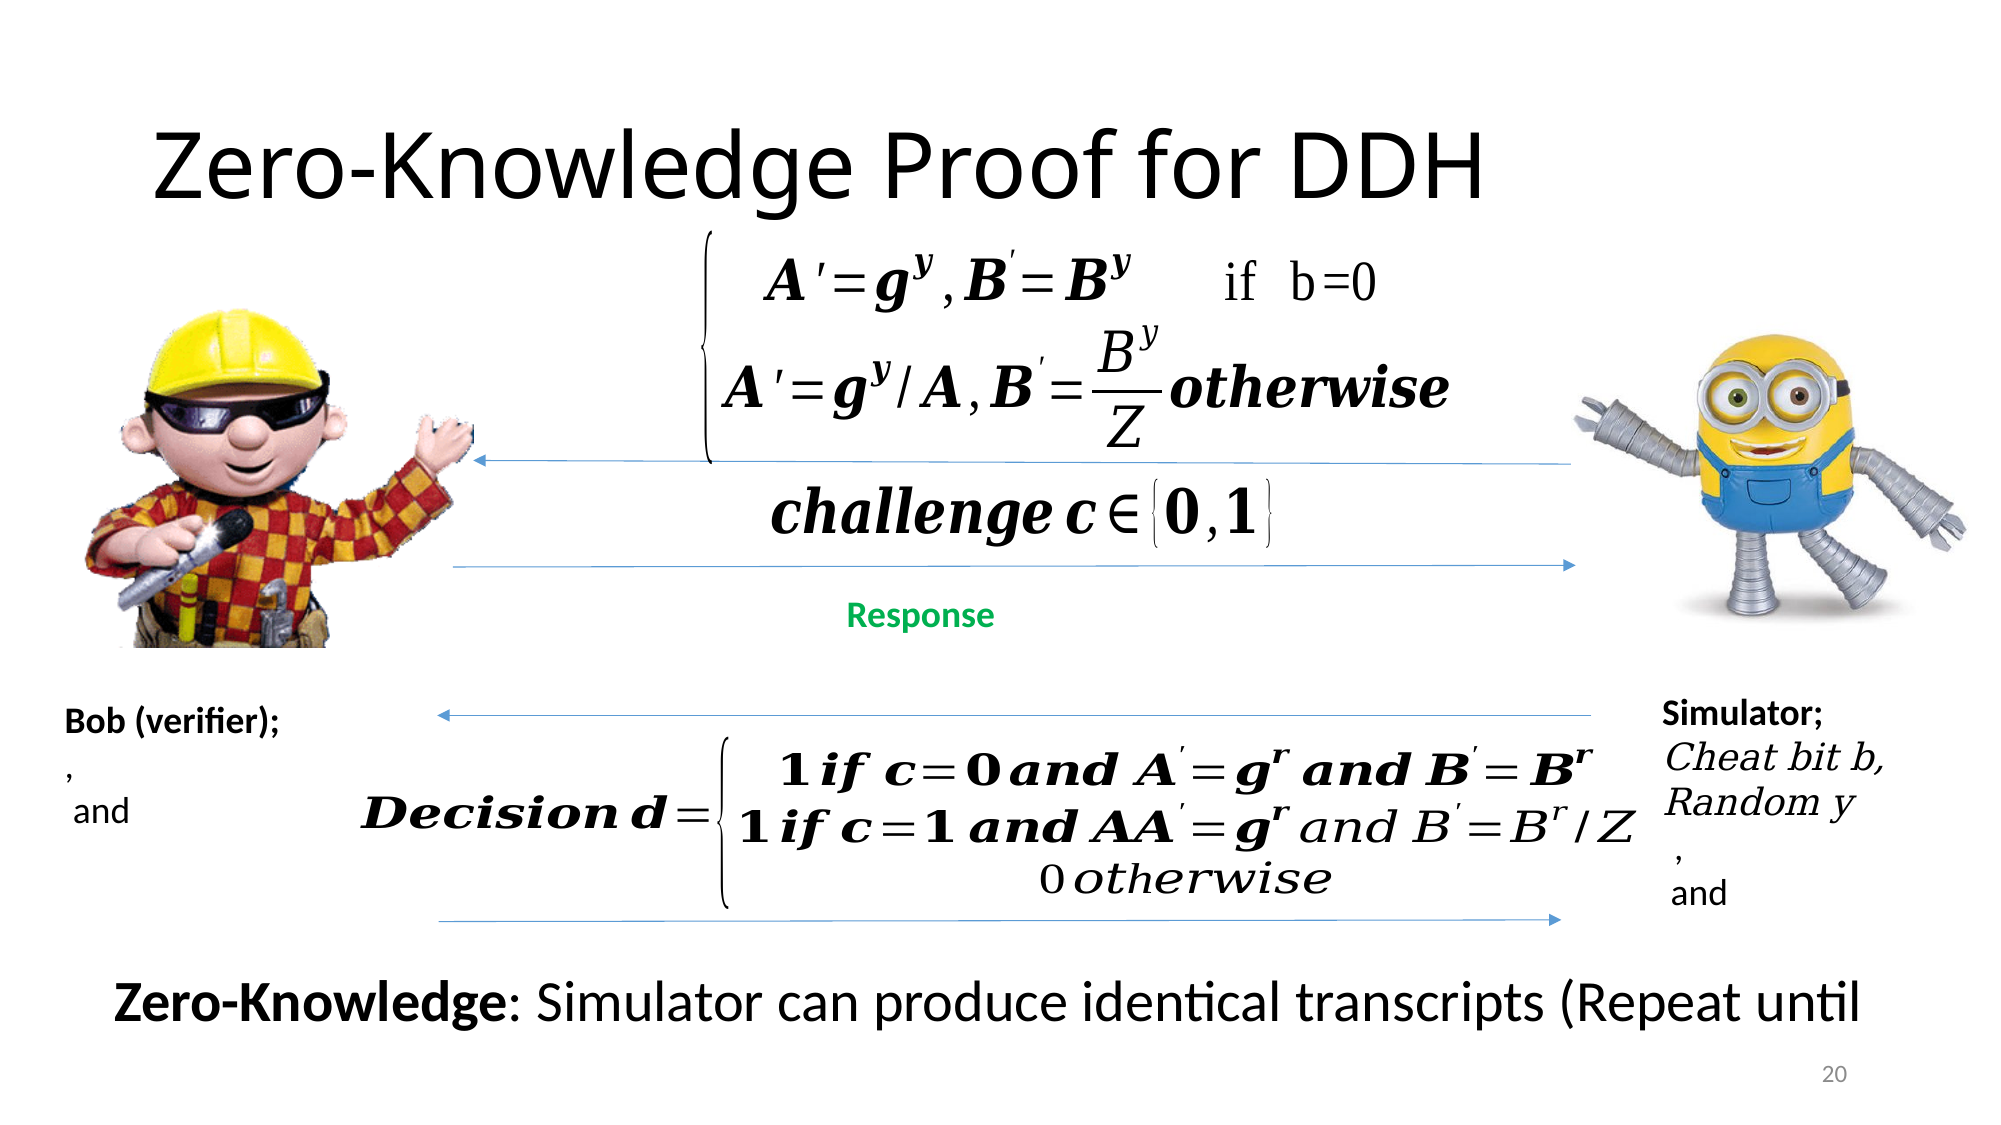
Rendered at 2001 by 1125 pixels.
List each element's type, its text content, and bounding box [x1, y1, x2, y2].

slide_number 20 [1412, 1042, 1863, 1103]
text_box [473, 460, 1571, 465]
picture [1571, 279, 1970, 678]
picture [81, 306, 474, 648]
title Zero-Knowledge Proof for DDH [137, 59, 1863, 278]
